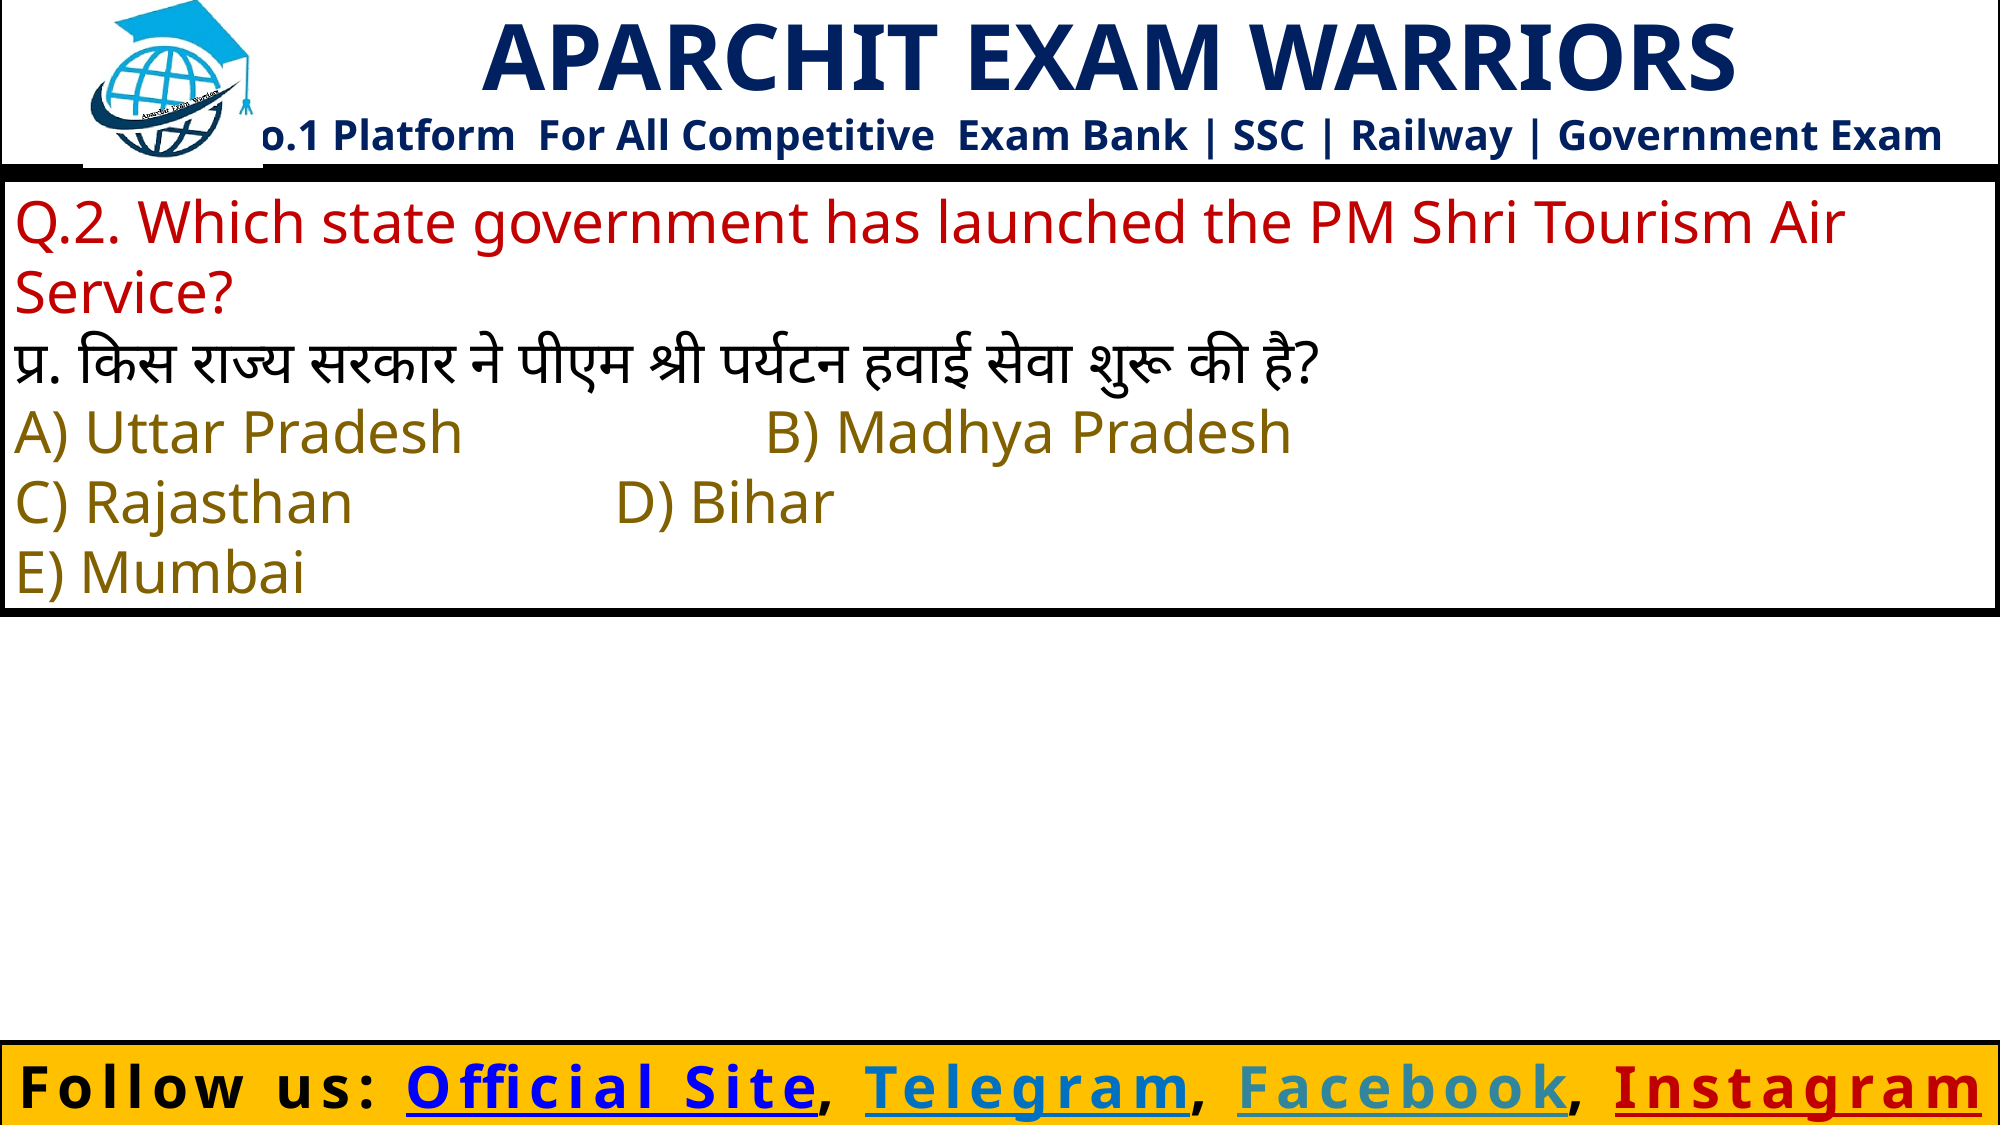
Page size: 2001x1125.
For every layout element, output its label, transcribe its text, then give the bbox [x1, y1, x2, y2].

text_box Follow us: Official Site, Telegram, Facebook, Instagram [0, 1042, 2000, 1125]
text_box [0, 0, 2000, 175]
text_box Q.2. Which state government has launched the PM Shri Tourism Air Service? प्र. किस राज्य सरकार ने पीएम श्री पर्यटन हवाई सेवा शुरू की है? A) Uttar Pradesh B) Madhya Pradesh C) Rajasthan D) Bihar E) Mumbai [0, 184, 2000, 613]
